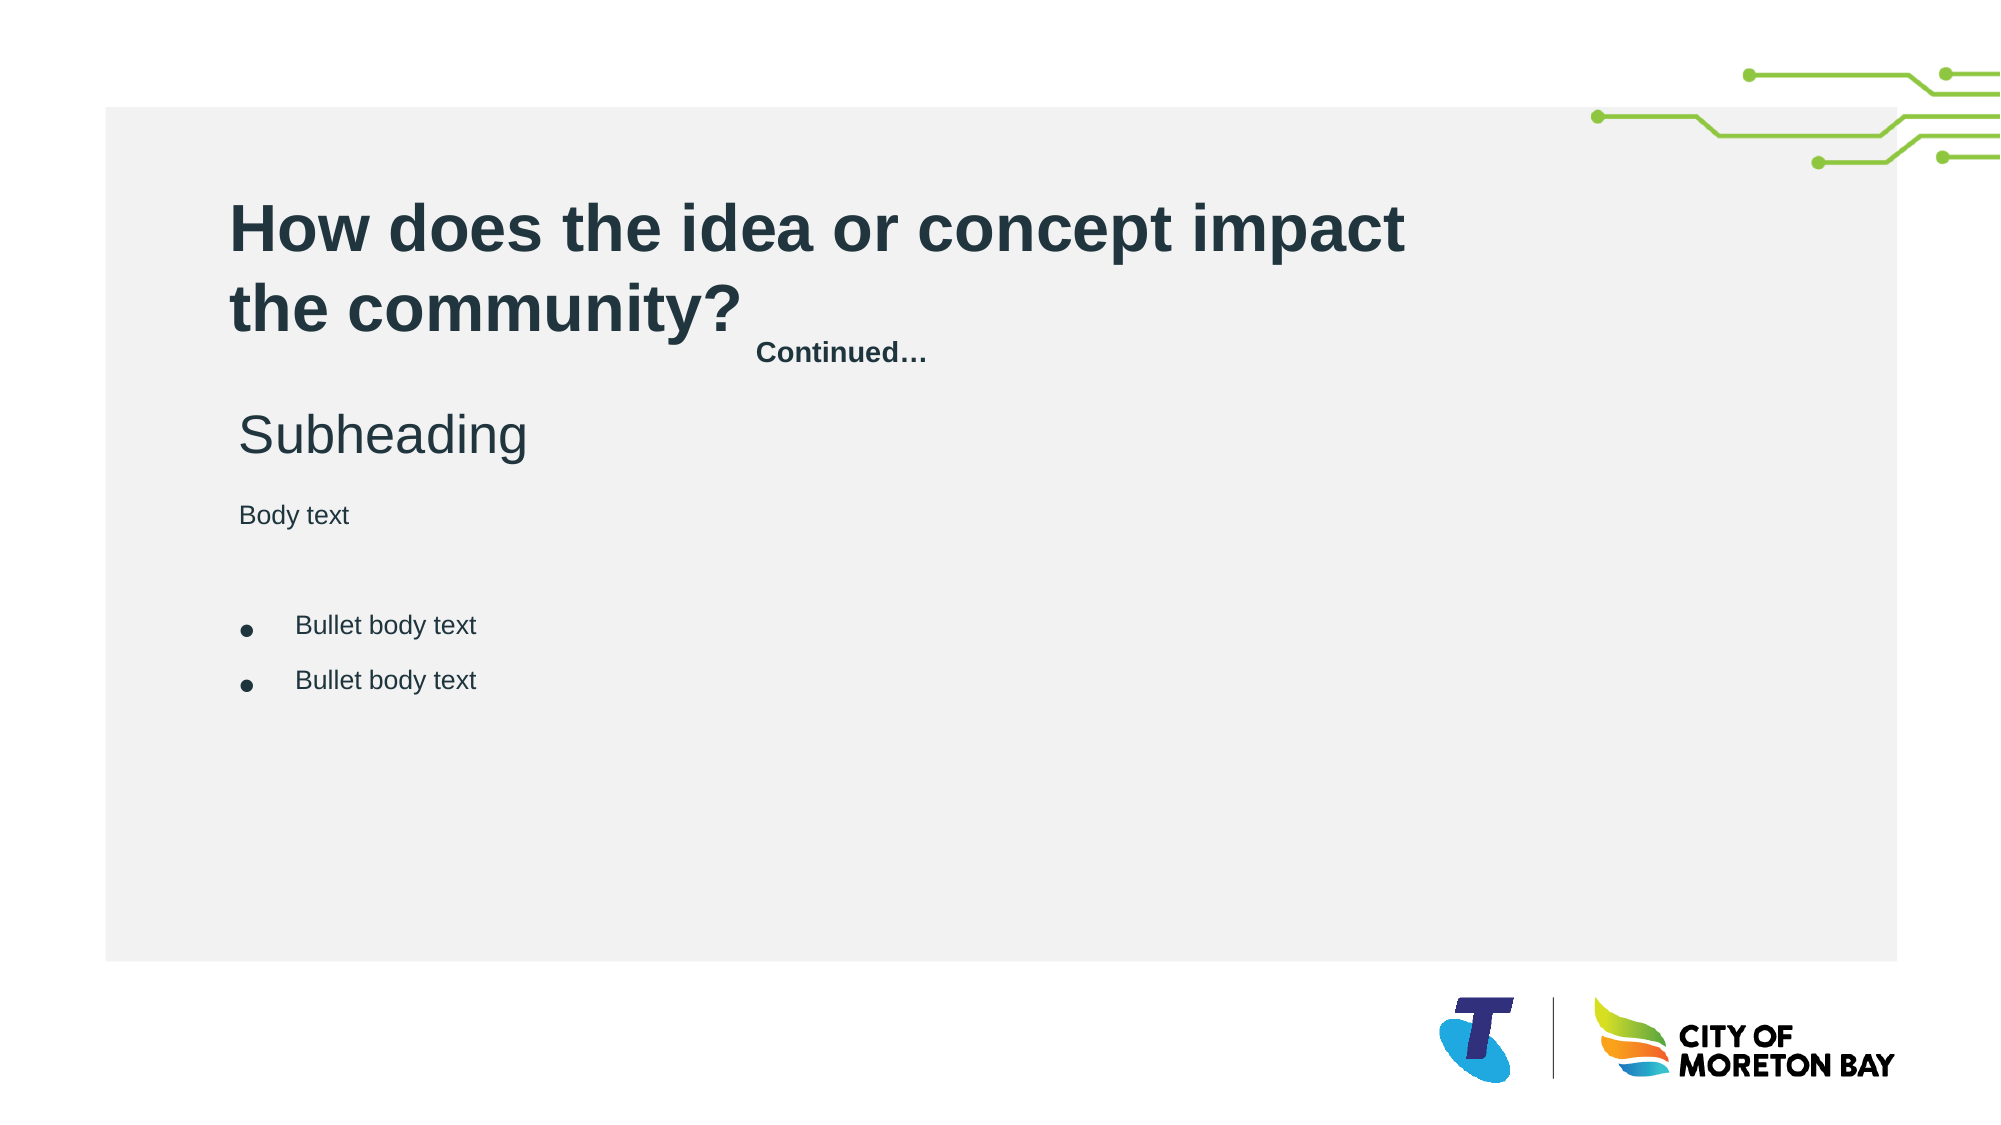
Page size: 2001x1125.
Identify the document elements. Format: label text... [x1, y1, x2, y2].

text_box Subheading [224, 392, 1372, 473]
text_box How does the idea or concept impact the community? [214, 177, 1531, 352]
picture [1167, 993, 1895, 1086]
picture [1531, 0, 2000, 410]
text_box Continued… [741, 289, 1531, 395]
text_box Body text Bullet body text Bullet body text [224, 485, 1782, 803]
